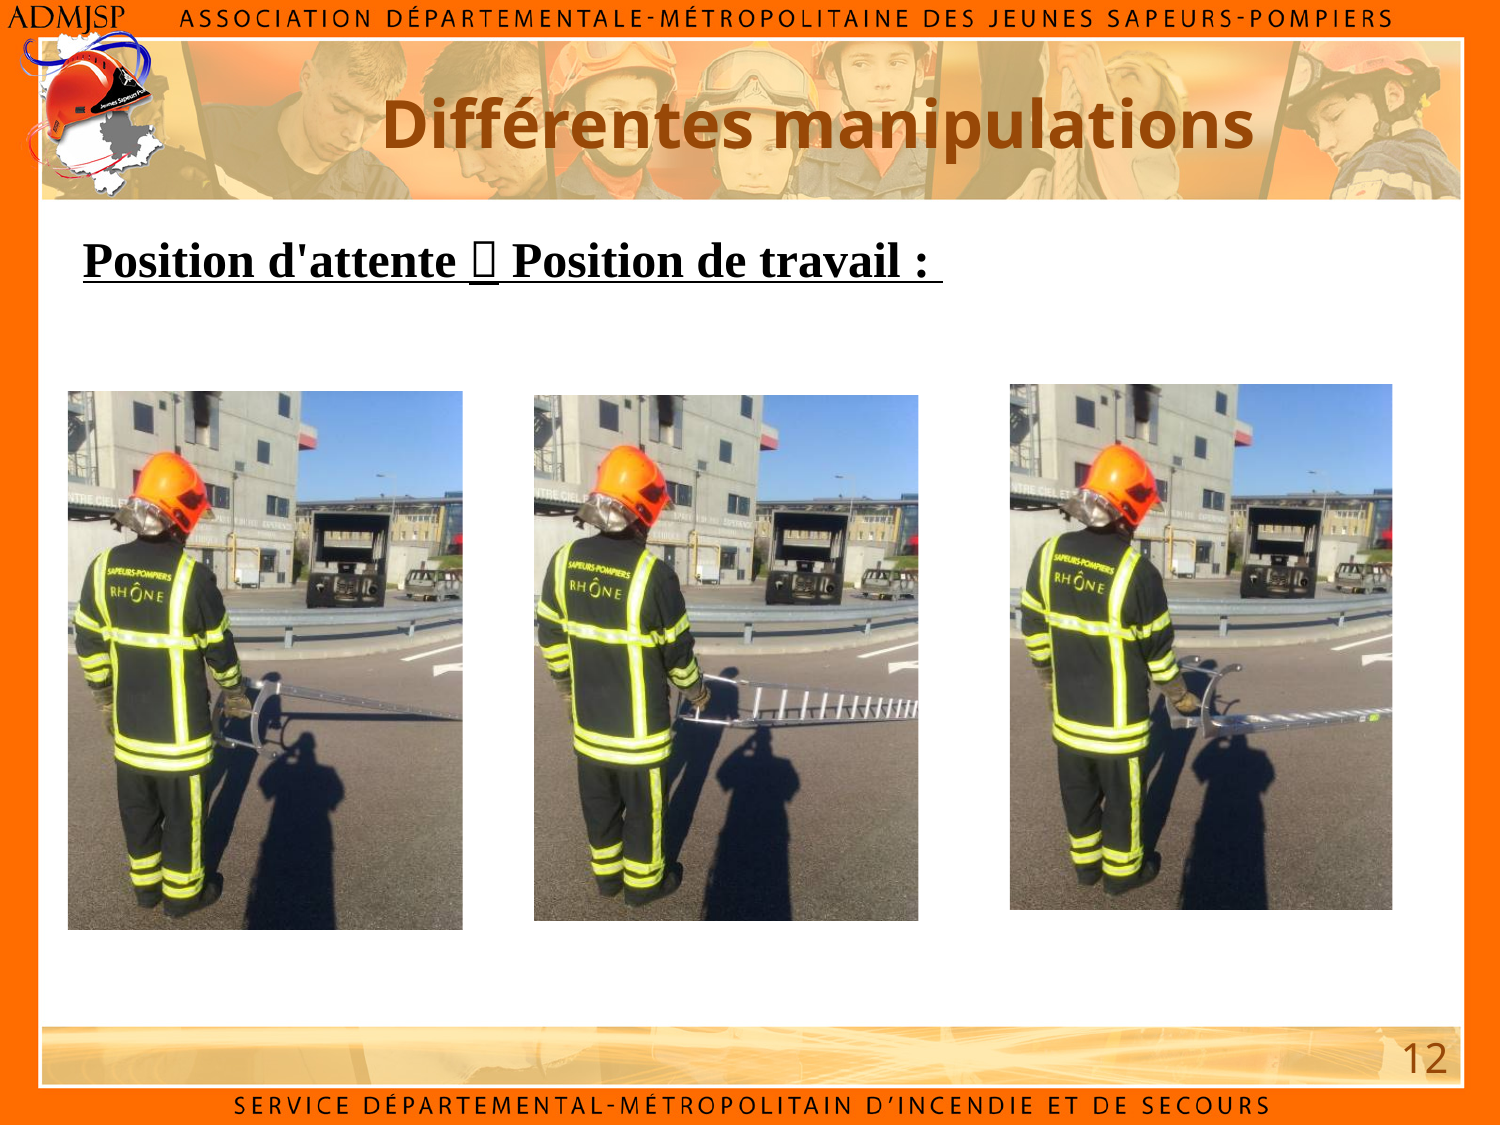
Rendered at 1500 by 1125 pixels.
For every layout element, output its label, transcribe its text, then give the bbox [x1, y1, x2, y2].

text_box Position d'attente  Position de travail : [67, 215, 1412, 295]
title Différentes manipulations [183, 45, 1454, 200]
text_box 12 [1113, 1029, 1464, 1090]
picture [0, 0, 1500, 1125]
